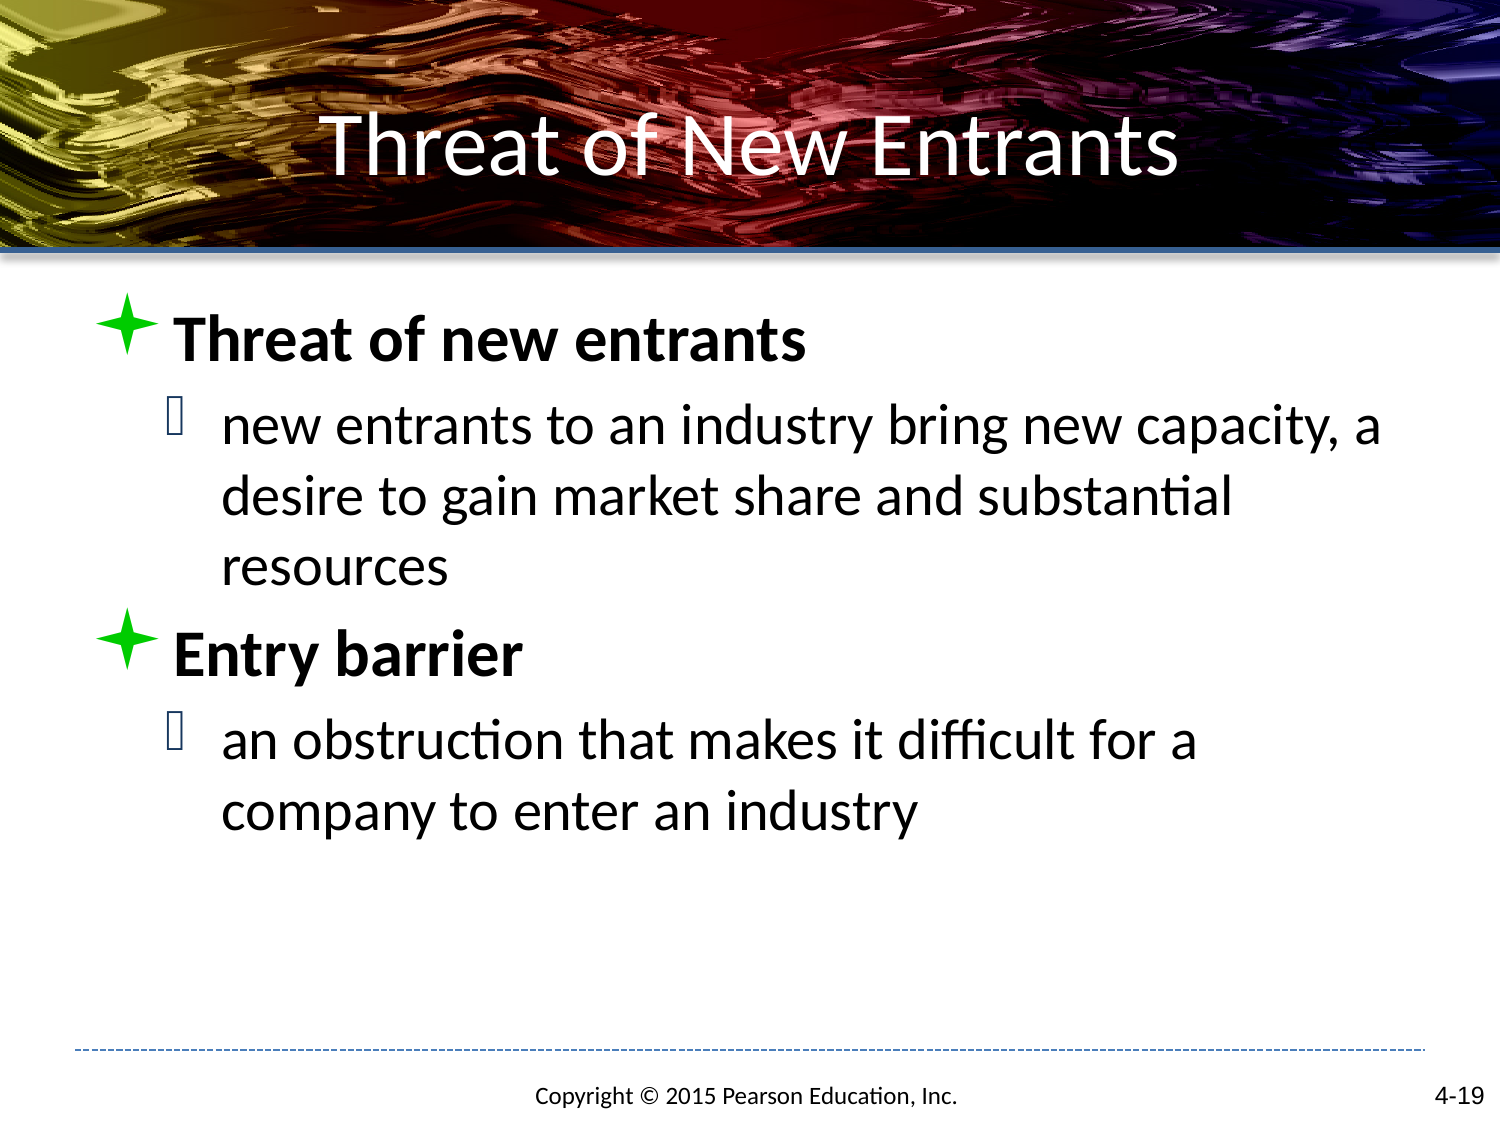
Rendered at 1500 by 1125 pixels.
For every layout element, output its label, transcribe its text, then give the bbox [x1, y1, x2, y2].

footer Copyright © 2015 Pearson Education, Inc. [506, 1065, 994, 1125]
slide_number 4-19 [1149, 1064, 1500, 1125]
picture [0, 0, 1500, 247]
title Threat of New Entrants [75, 45, 1425, 233]
list Threat of new entrants new entrants to an industry bring new capacity, a desire to gain market share and substantial resources Entry barrier an obstruction that makes it difficult for a company to enter an industry [75, 287, 1425, 1030]
